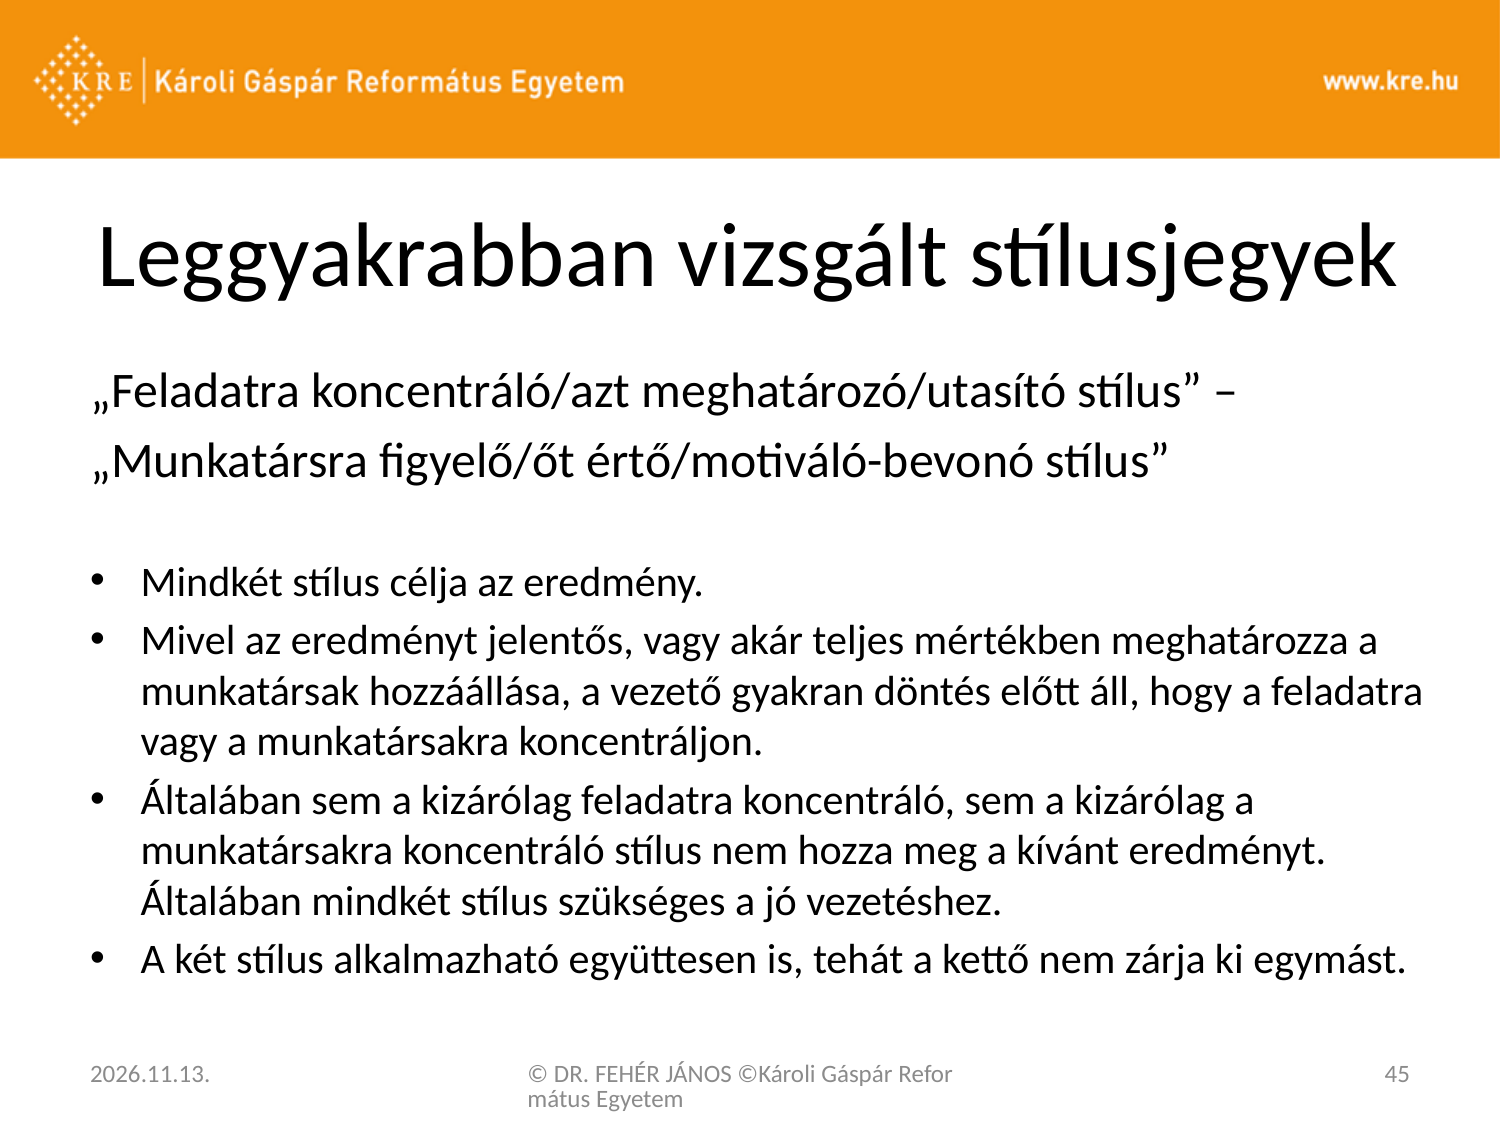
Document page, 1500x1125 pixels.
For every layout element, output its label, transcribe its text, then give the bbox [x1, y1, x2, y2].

title Leggyakrabban vizsgált stílusjegyek [75, 184, 1424, 315]
footer © DR. FEHÉR JÁNOS ©Károli Gáspár Református Egyetem [512, 1042, 988, 1103]
slide_number 2020. 03. 03. [75, 1042, 425, 1103]
slide_number 45 [1074, 1042, 1425, 1103]
list „Feladatra koncentráló/azt meghatározó/utasító stílus” – „Munkatársra figyelő/őt értő/motiváló-bevonó stílus” Mindkét stílus célja az eredmény. Mivel az eredményt jelentős, vagy akár teljes mértékben meghatározza a munkatársak hozzáállása, a vezető gyakran döntés előtt áll, hogy a feladatra vagy a munkatársakra koncentráljon. Általában sem a kizárólag feladatra koncentráló, sem a kizárólag a munkatársakra koncentráló stílus nem hozza meg a kívánt eredményt. Általában mindkét stílus szükséges a jó vezetéshez. A két stílus alkalmazható együttesen is, tehát a kettő nem zárja ki egymást. [75, 349, 1459, 1035]
picture [0, 0, 1500, 1125]
